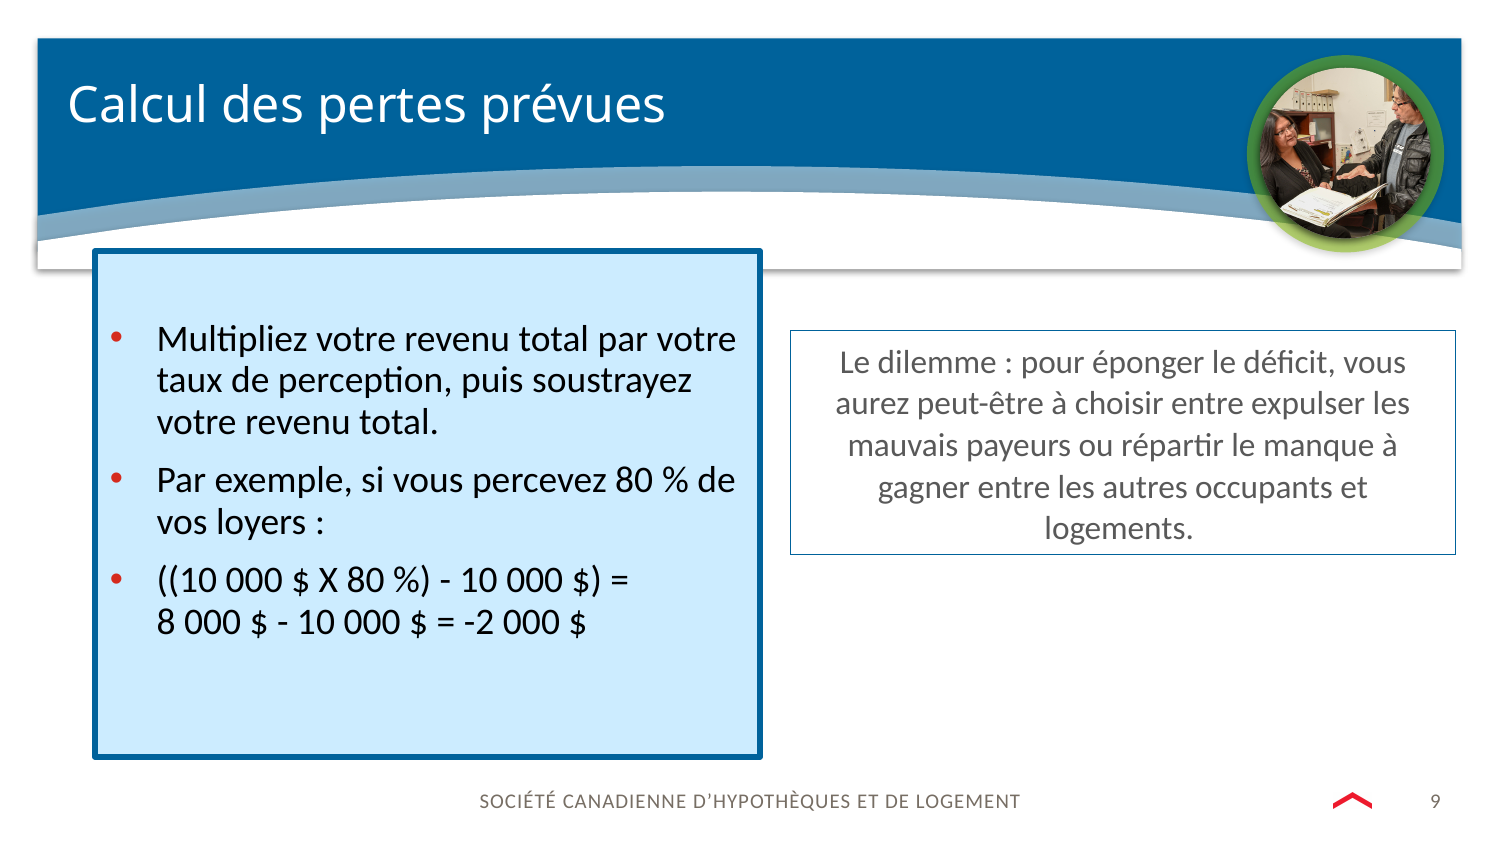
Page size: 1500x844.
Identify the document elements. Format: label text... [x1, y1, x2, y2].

list Le dilemme : pour éponger le déficit, vous aurez peut-être à choisir entre expulser les mauvais payeurs ou répartir le manque à gagner entre les autres occupants et logements. [790, 330, 1456, 555]
picture [1260, 67, 1431, 239]
list Multipliez votre revenu total par votre taux de perception, puis soustrayez votre revenu total. Par exemple, si vous percevez 80 % de vos loyers : ((10 000 $ X 80 %) - 10 000 $) = 8 000 $ - 10 000 $ = -2 000 $ [94, 251, 760, 757]
title Calcul des pertes prévues [52, 38, 1233, 173]
slide_number 9 [1371, 757, 1456, 844]
picture [1333, 792, 1371, 809]
